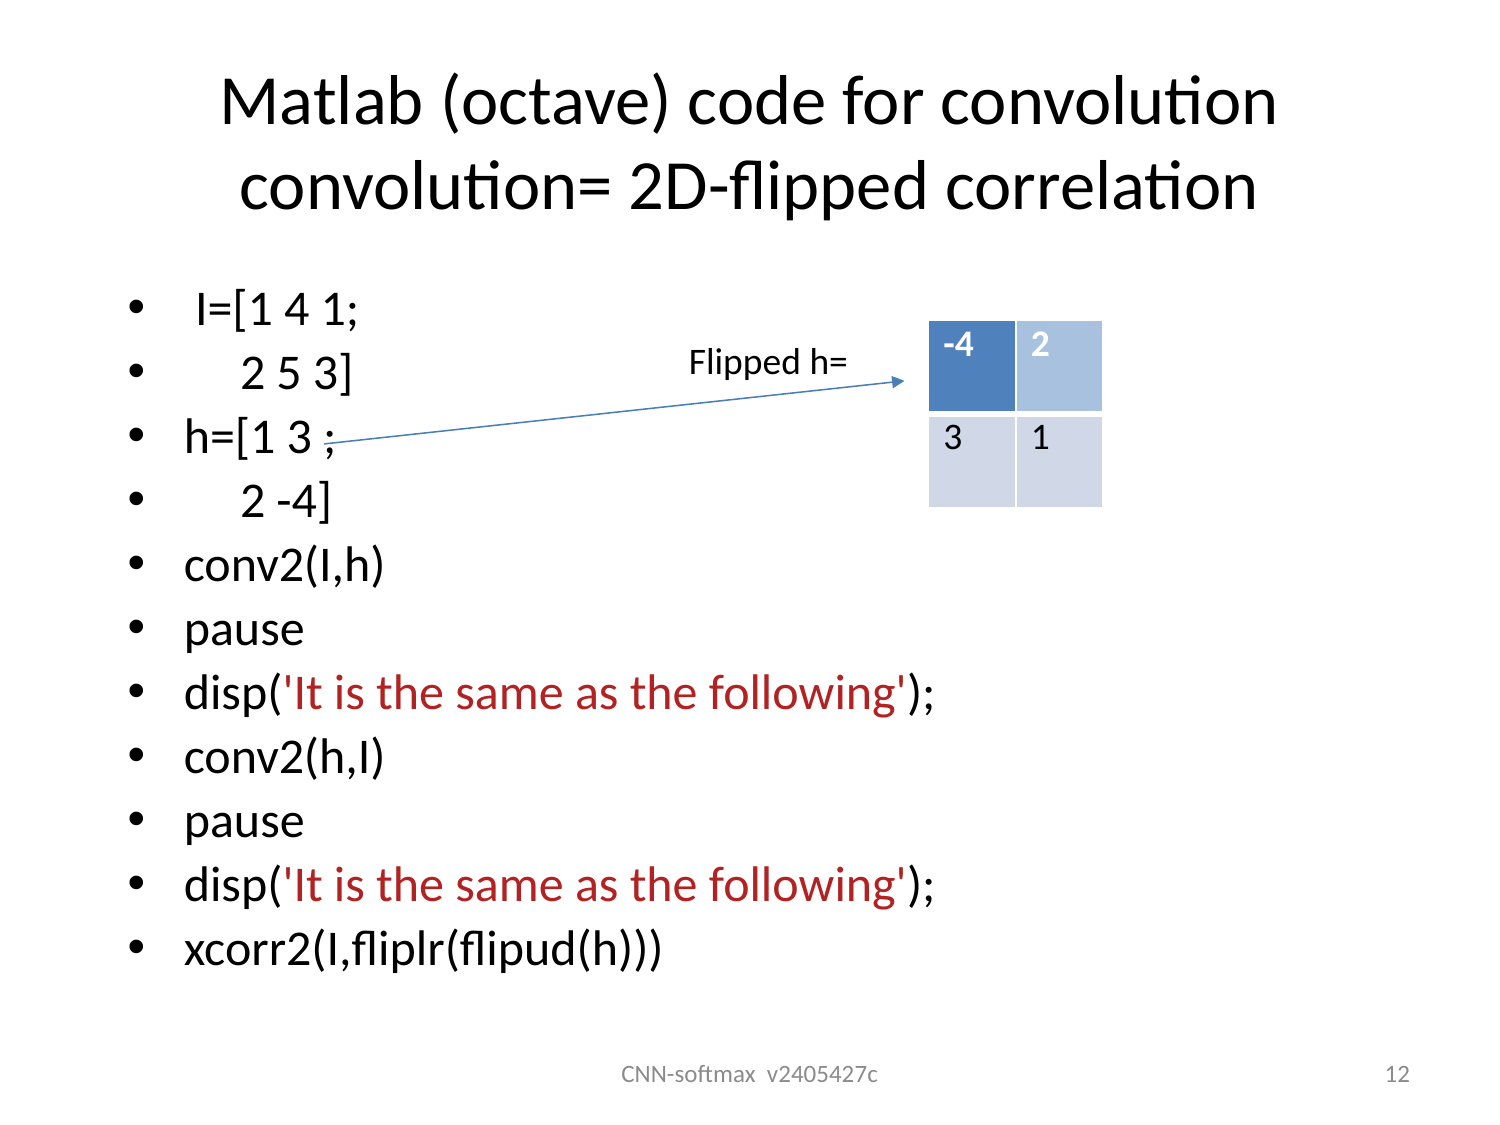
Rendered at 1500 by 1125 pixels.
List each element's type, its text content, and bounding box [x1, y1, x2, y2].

table_cell 3 [929, 417, 1015, 507]
table_header -4 [929, 321, 1015, 411]
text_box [323, 380, 905, 445]
title Matlab (octave) code for convolution convolution= 2D-flipped correlation [75, 45, 1425, 233]
slide_number 12 [1074, 1042, 1425, 1103]
table_cell 1 [1017, 417, 1102, 507]
list I=[1 4 1; 2 5 3] h=[1 3 ; 2 -4] conv2(I,h) pause disp('It is the same as the following'); conv2(h,I) pause disp('It is the same as the following'); xcorr2(I,fliplr(flipud(h))) [112, 275, 1425, 1025]
text_box Flipped h= [674, 329, 864, 379]
footer CNN-softmax v2405427c [512, 1042, 988, 1103]
table_header 2 [1017, 321, 1102, 411]
